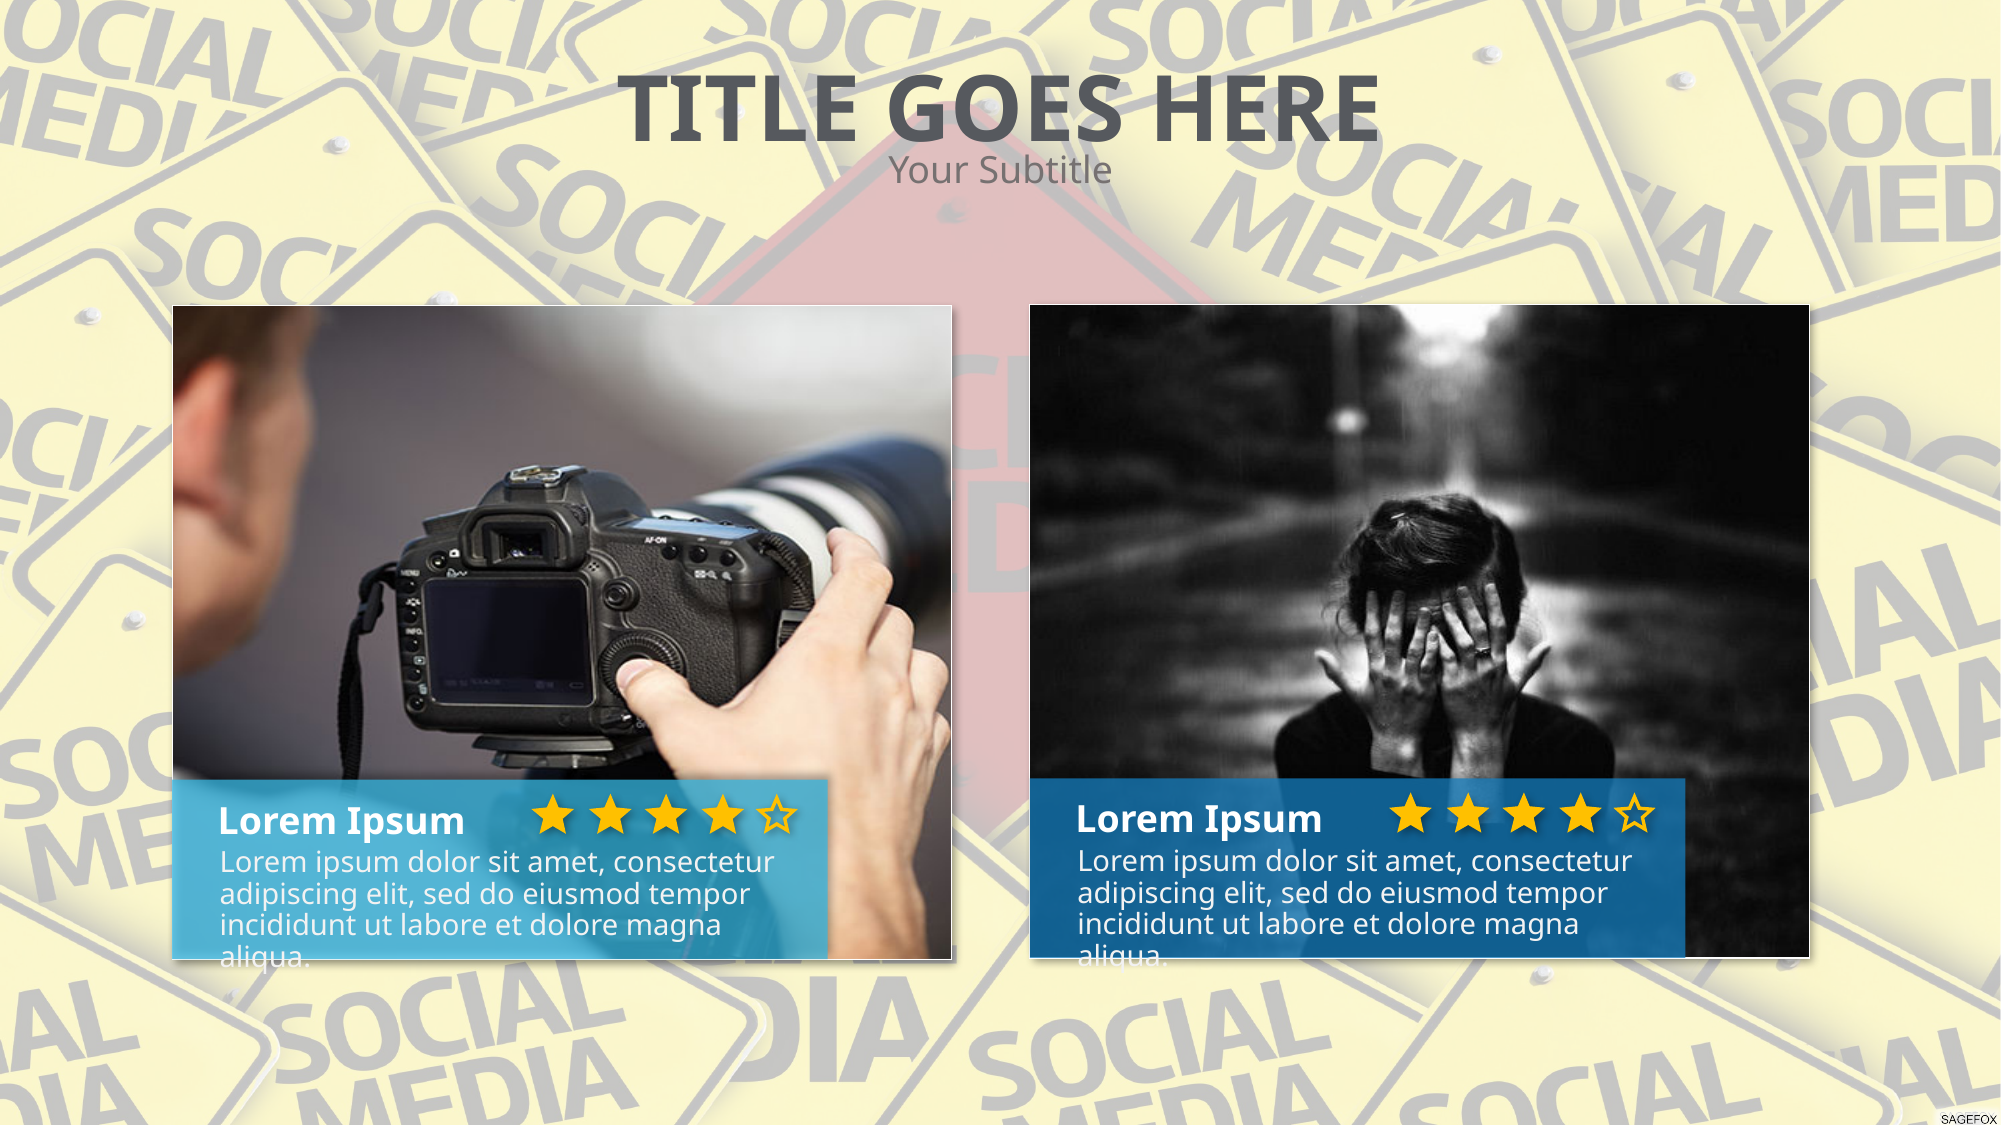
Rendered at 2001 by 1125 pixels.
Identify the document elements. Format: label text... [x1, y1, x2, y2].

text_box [548, 42, 1452, 199]
text_box Lorem Ipsum [202, 789, 503, 849]
text_box Lorem ipsum dolor sit amet, consectetur adipiscing elit, sed do eiusmod tempor incididunt ut labore et dolore magna aliqua. [1077, 846, 1640, 952]
text_box [1389, 792, 1432, 833]
text_box [531, 793, 575, 834]
text_box Lorem ipsum dolor sit amet, consectetur adipiscing elit, sed do eiusmod tempor incididunt ut labore et dolore magna aliqua. [219, 847, 782, 953]
text_box [1559, 792, 1602, 833]
text_box [1029, 303, 1811, 959]
text_box [1029, 777, 1687, 959]
text_box Lorem Ipsum [1060, 788, 1361, 848]
text_box [588, 793, 632, 834]
text_box [171, 779, 829, 960]
text_box [701, 793, 745, 834]
text_box [644, 793, 688, 834]
text_box [171, 305, 953, 960]
text_box [1446, 792, 1490, 833]
text_box [755, 793, 799, 834]
text_box [1613, 792, 1656, 833]
picture [1938, 1114, 1999, 1125]
text_box [1502, 792, 1546, 833]
